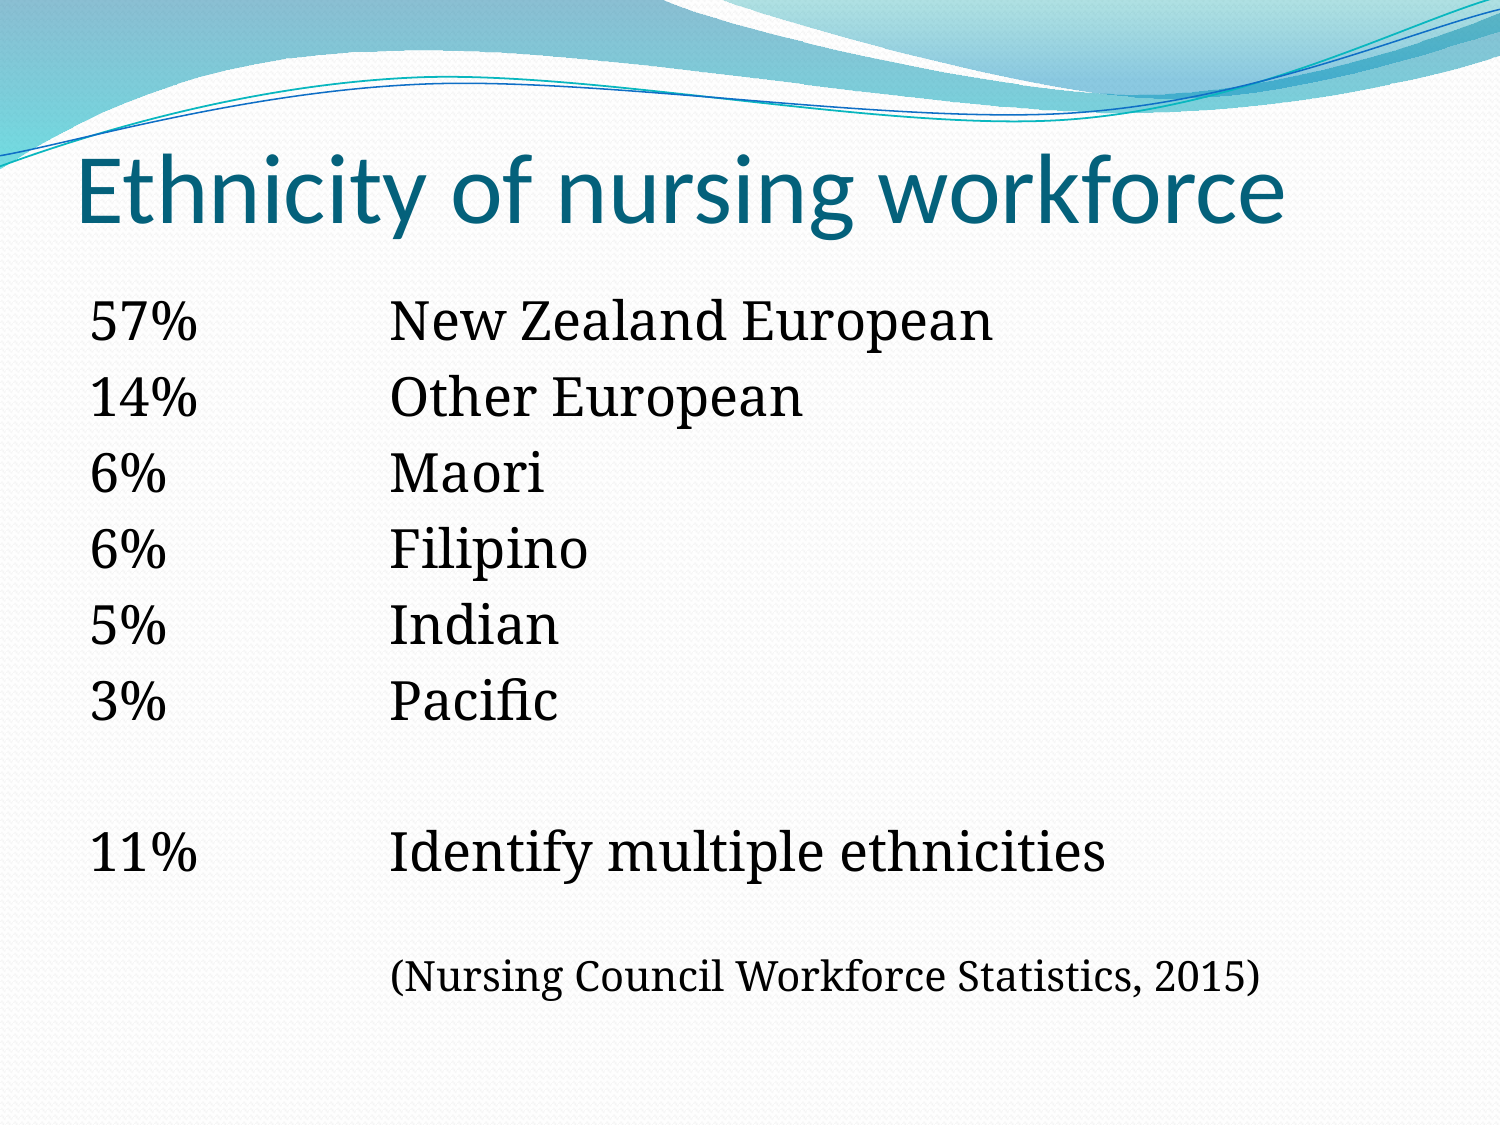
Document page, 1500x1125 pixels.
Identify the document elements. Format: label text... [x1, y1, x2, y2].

list 57% New Zealand European 14% Other European 6% Maori 6% Filipino 5% Indian 3% Pacific 11% Identify multiple ethnicities (Nursing Council Workforce Statistics, 2015) [75, 278, 1425, 1038]
title Ethnicity of nursing workforce [75, 115, 1425, 244]
